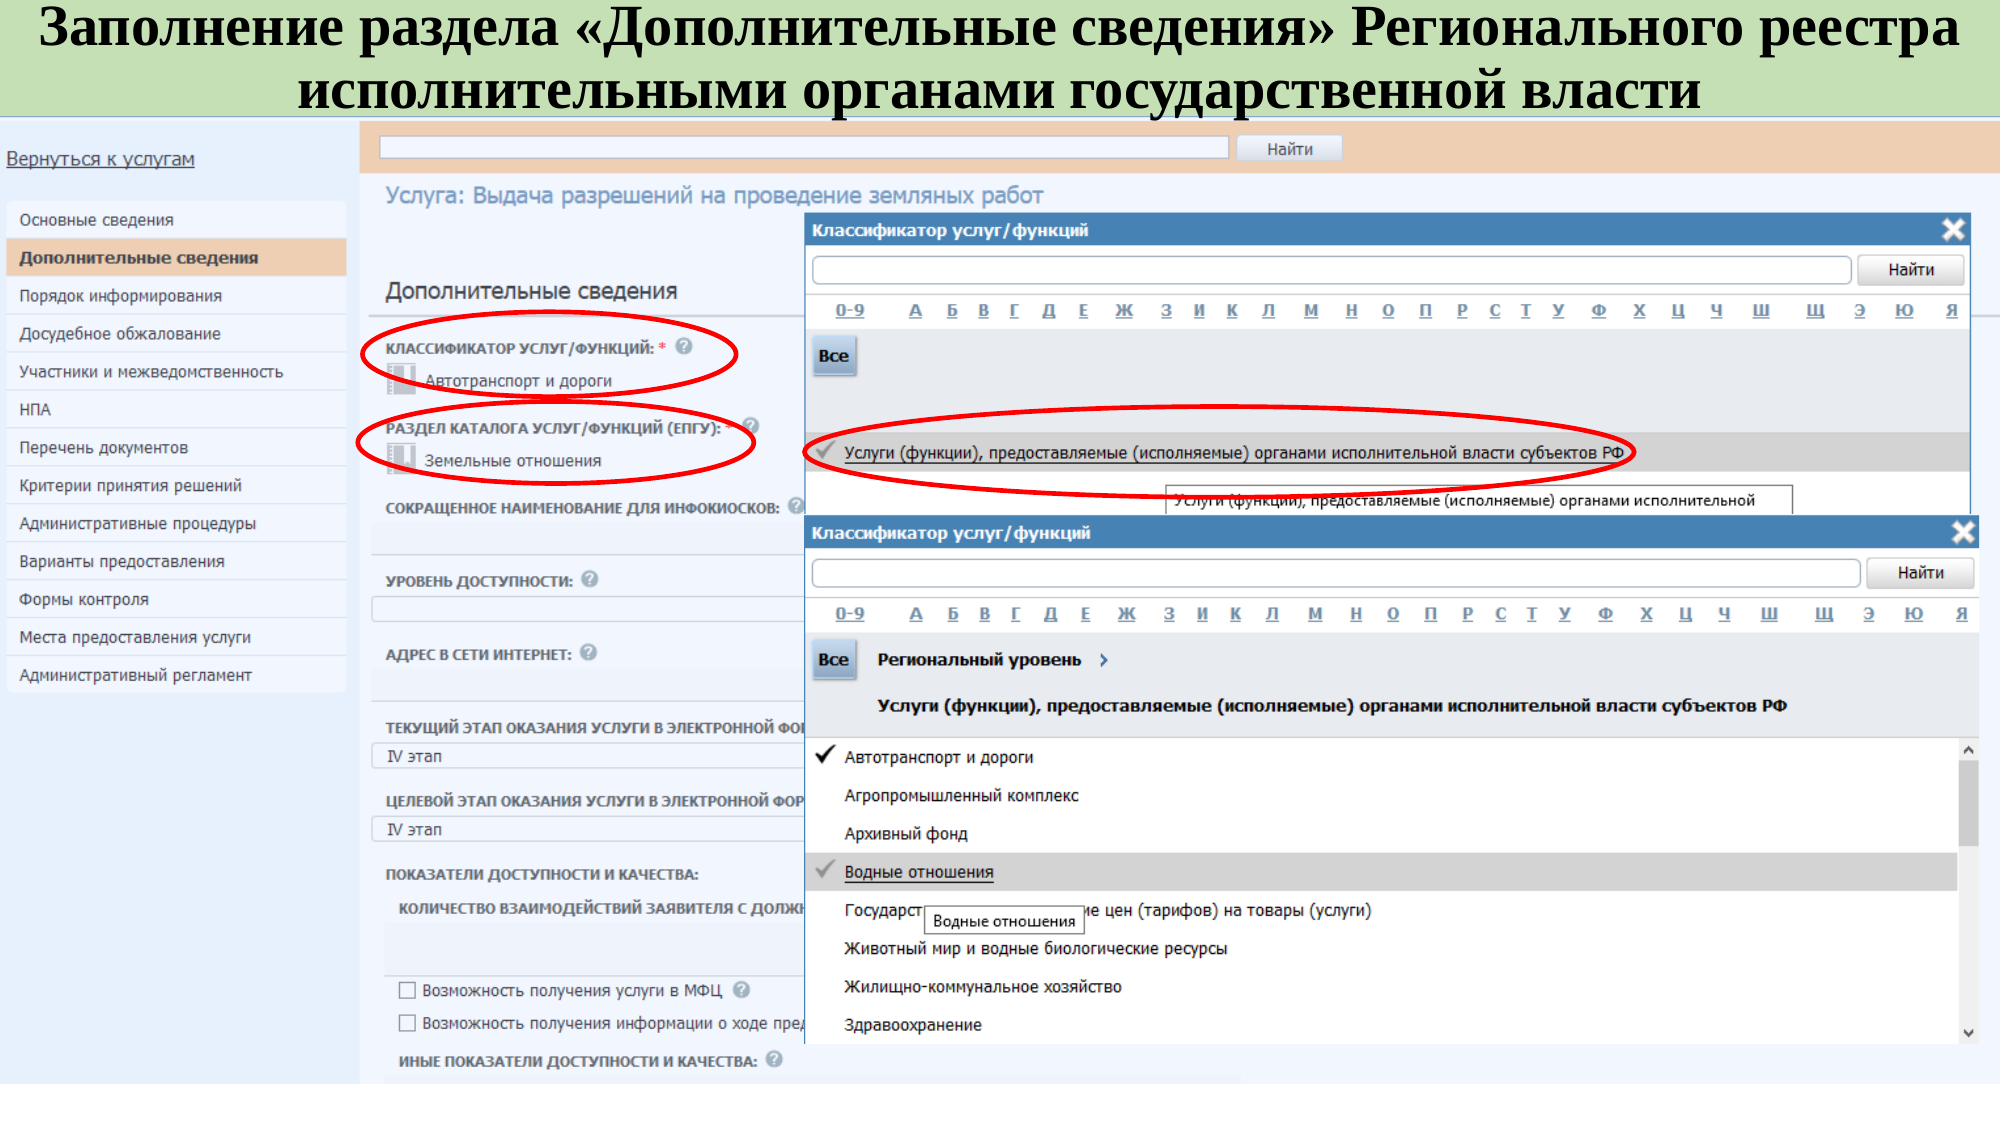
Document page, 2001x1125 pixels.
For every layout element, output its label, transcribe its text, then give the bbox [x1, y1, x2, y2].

text_box Заполнение раздела «Дополнительные сведения» Регионального реестра исполнительными органами государственной власти [0, 0, 2000, 111]
picture [0, 111, 2000, 1085]
